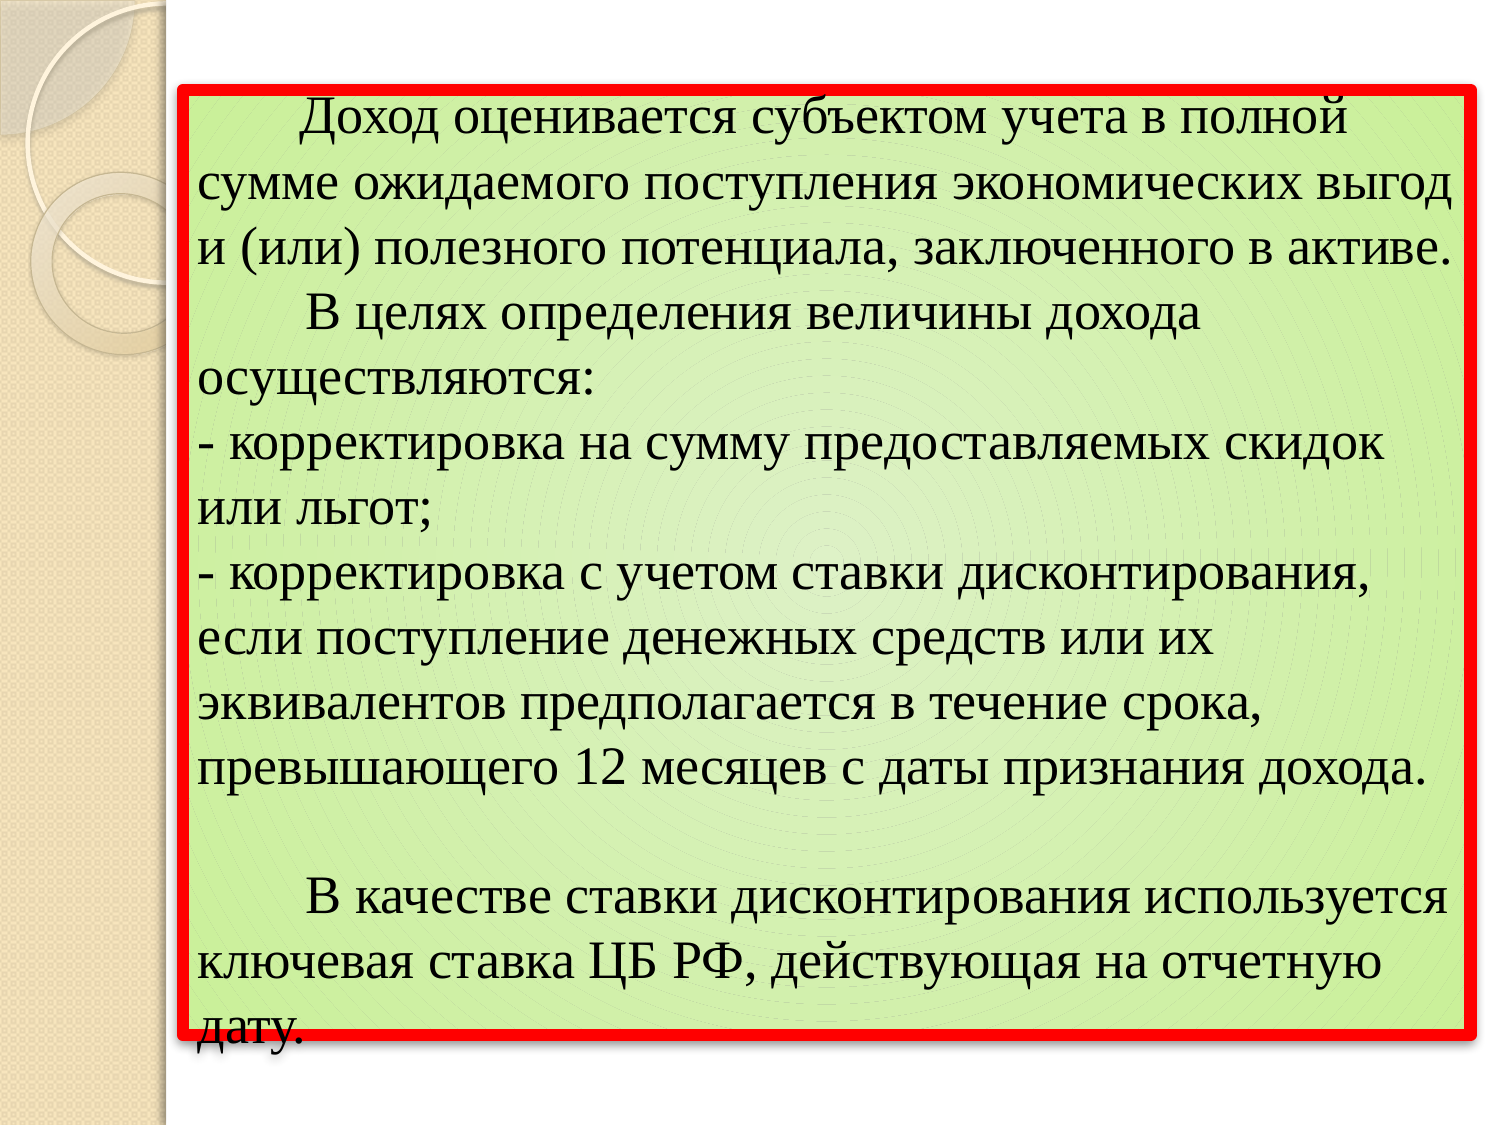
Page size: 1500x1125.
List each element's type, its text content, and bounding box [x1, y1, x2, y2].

title Доход оценивается субъектом учета в полной сумме ожидаемого поступления экономических выгод и (или) полезного потенциала, заключенного в активе. В целях определения величины дохода осуществляются: - корректировка на сумму предоставляемых скидок или льгот; - корректировка с учетом ставки дисконтирования, если поступление денежных средств или их эквивалентов предполагается в течение срока, превышающего 12 месяцев с даты признания дохода. В качестве ставки дисконтирования используется ключевая ставка ЦБ РФ, действующая на отчетную дату. [182, 89, 1471, 1036]
